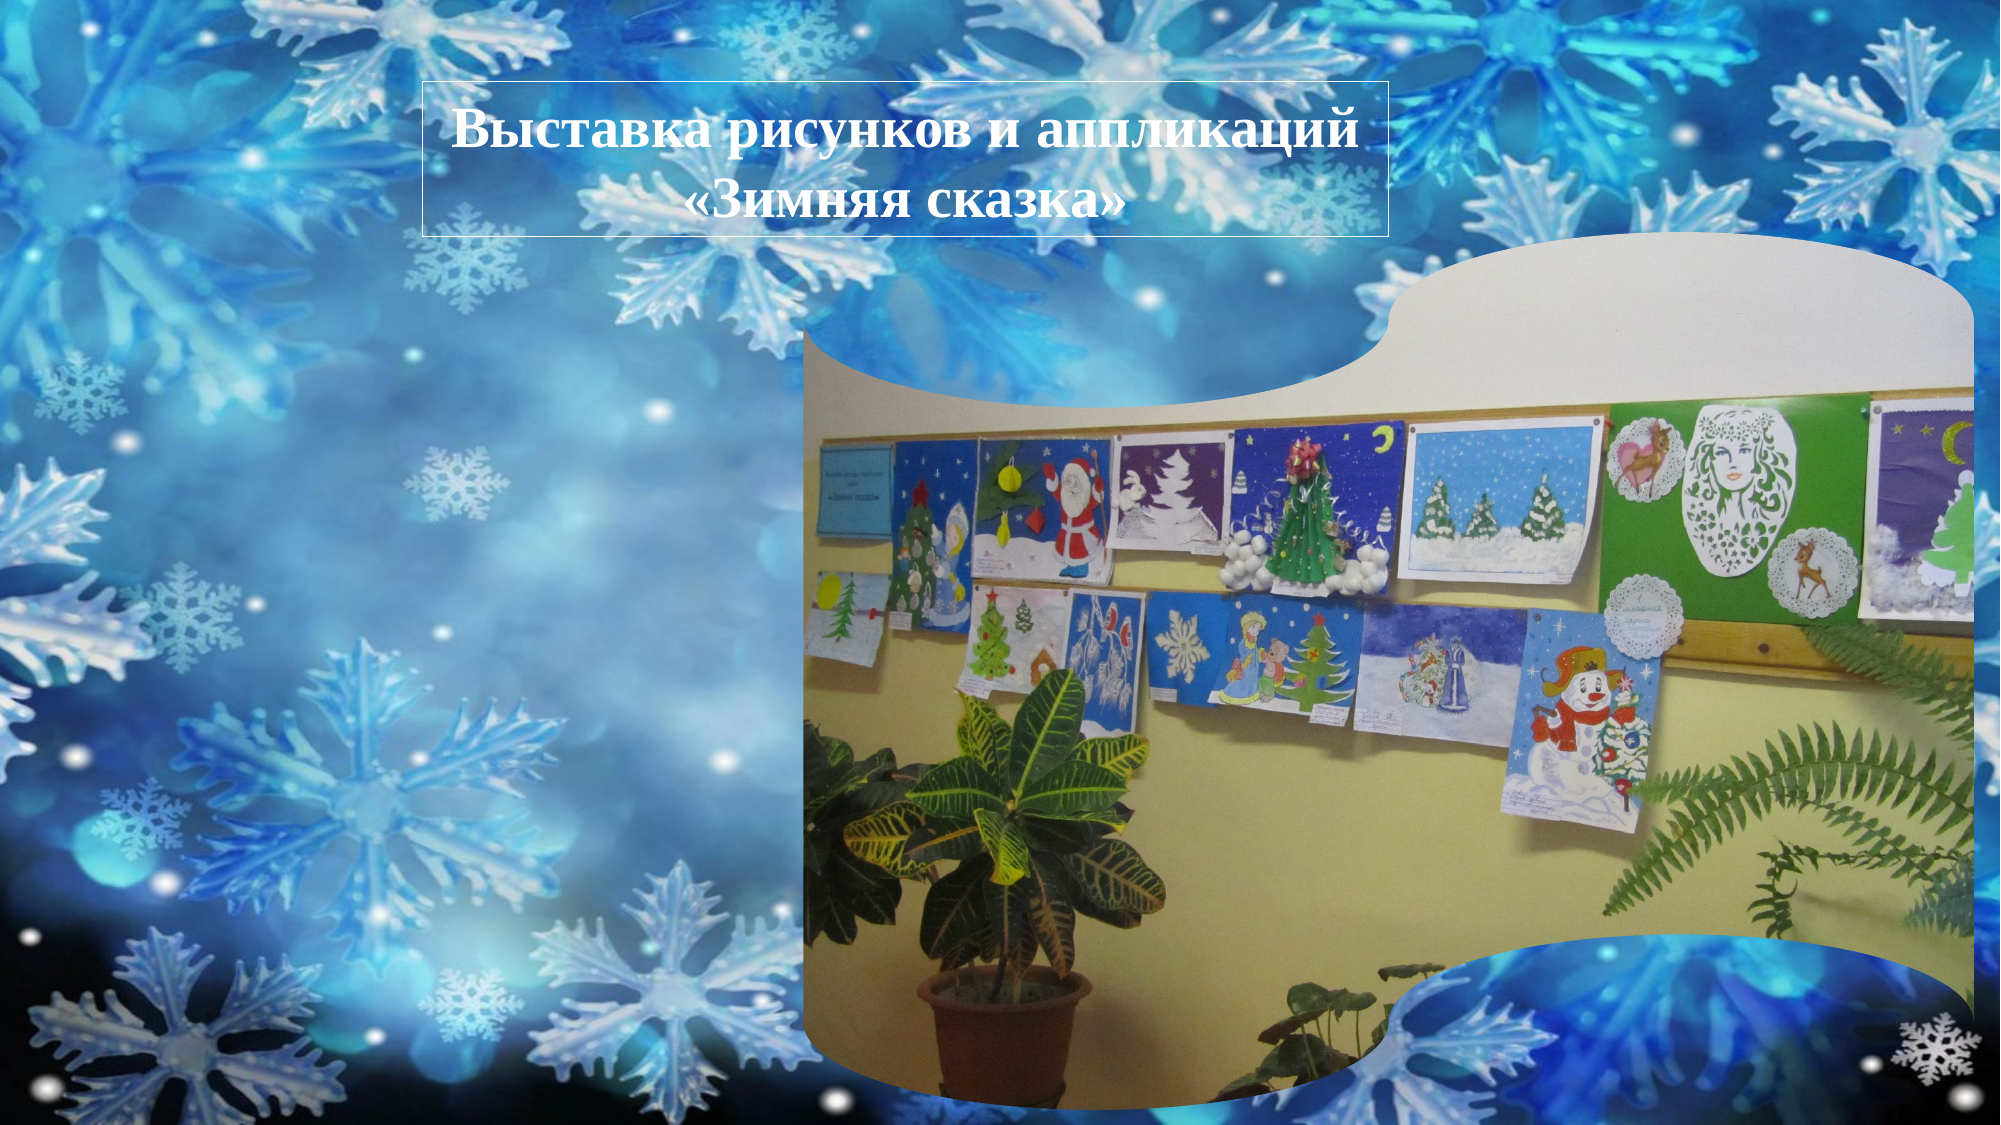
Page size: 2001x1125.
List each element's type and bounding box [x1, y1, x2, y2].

list [0, 0, 2000, 1125]
picture [803, 232, 1974, 1110]
